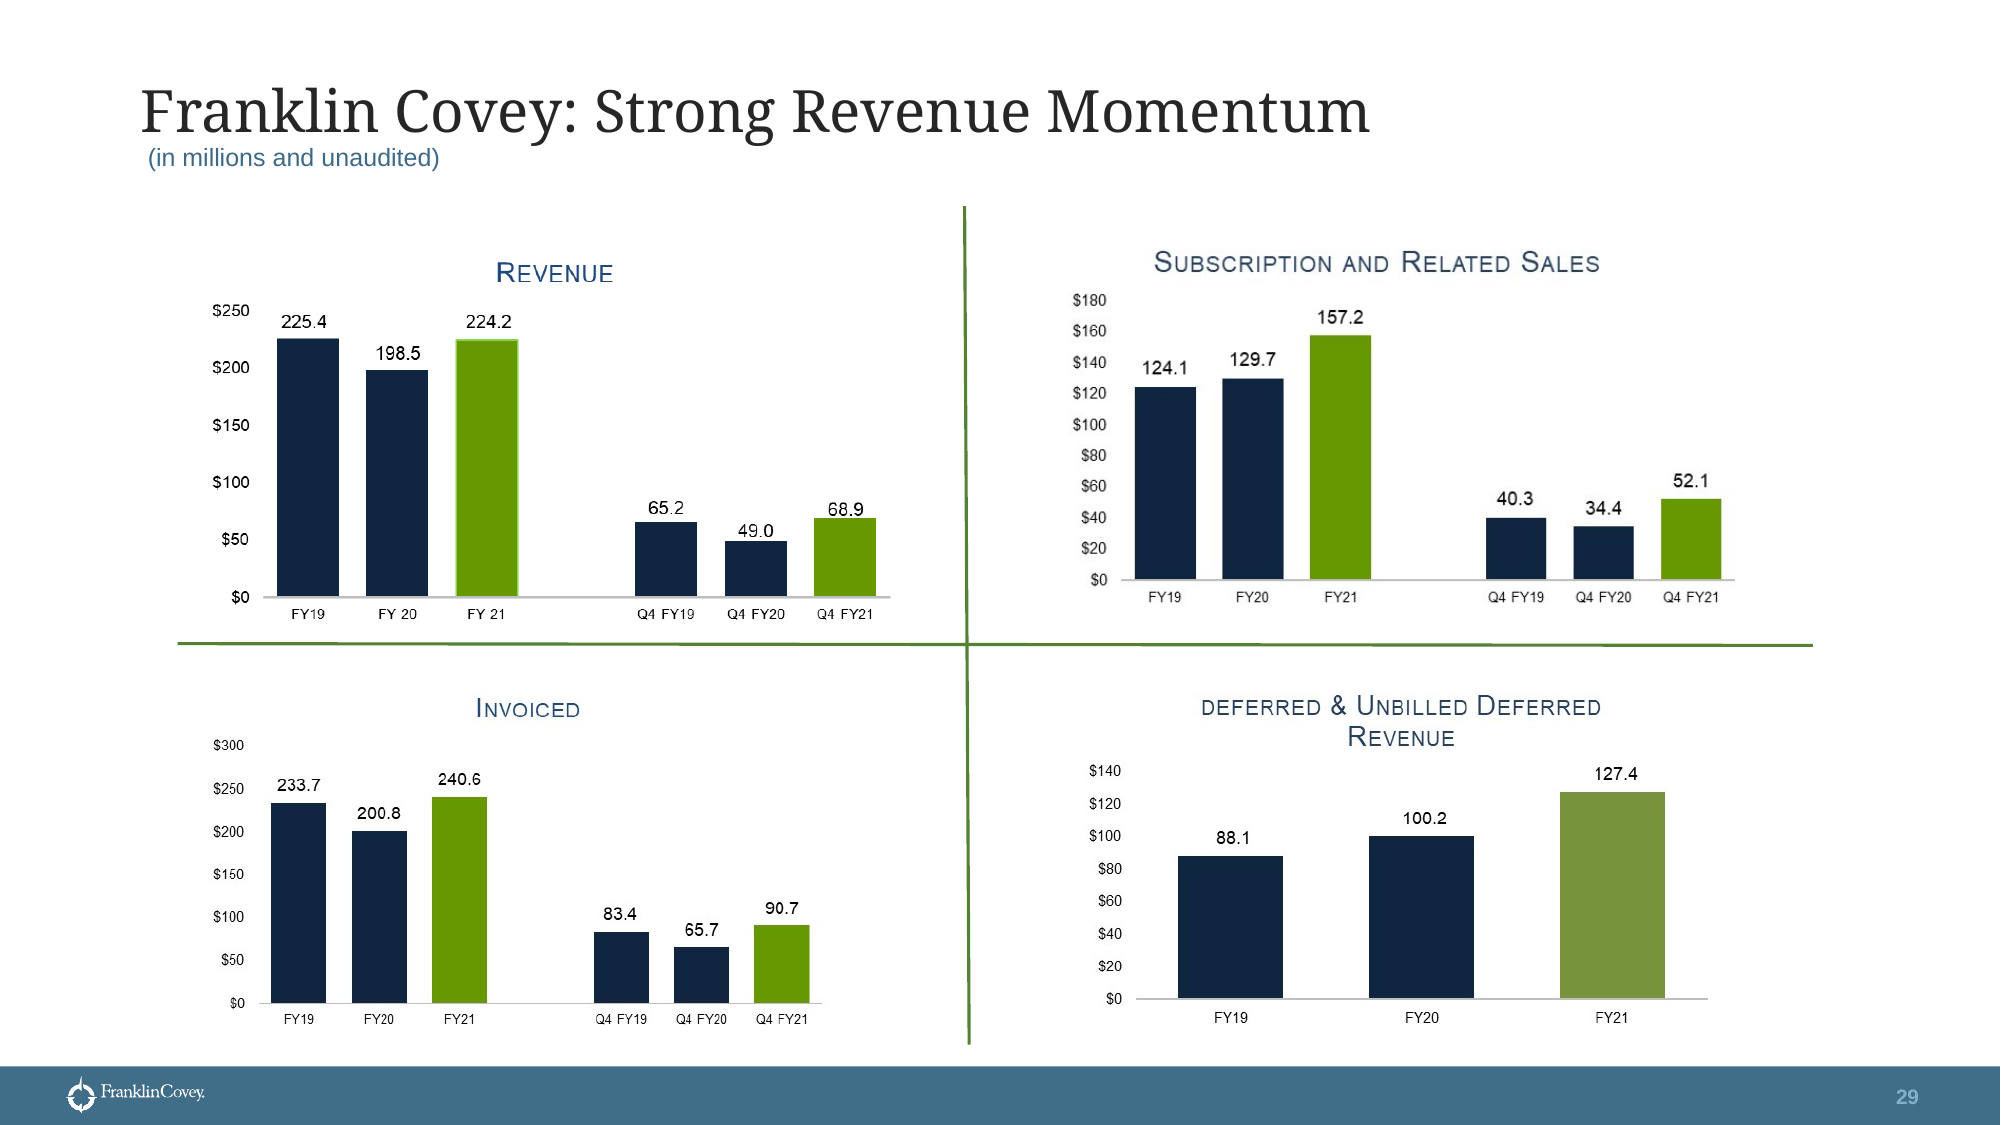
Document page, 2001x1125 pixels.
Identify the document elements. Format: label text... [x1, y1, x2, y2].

text_box Franklin Covey: Strong Revenue Momentum [126, 75, 1980, 204]
slide_number 29 [1875, 1078, 1919, 1115]
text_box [964, 205, 970, 1045]
text_box (in millions and unaudited) [133, 137, 1987, 204]
picture [1060, 233, 1754, 616]
picture [201, 683, 840, 1036]
picture [201, 242, 909, 633]
picture [1077, 677, 1726, 1036]
